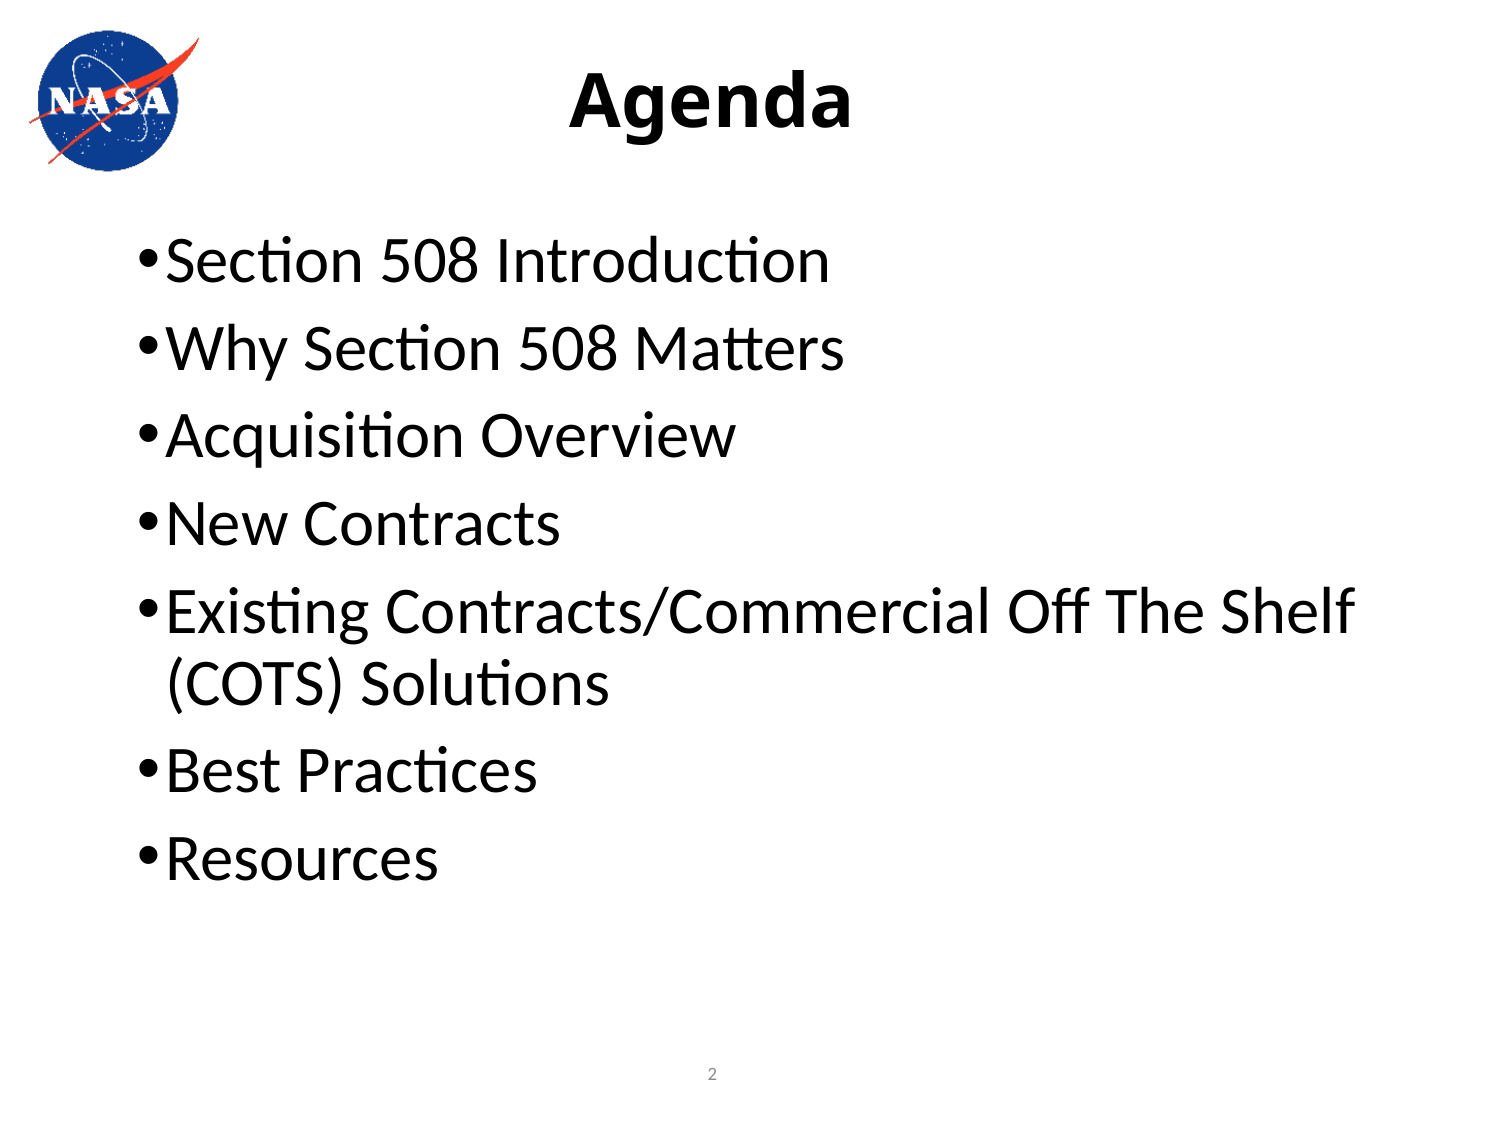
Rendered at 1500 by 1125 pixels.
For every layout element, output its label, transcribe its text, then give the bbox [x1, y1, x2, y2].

picture [0, 12, 292, 190]
title Agenda [121, 57, 1304, 162]
list Section 508 Introduction Why Section 508 Matters Acquisition Overview New Contracts Existing Contracts/Commercial Off The Shelf (COTS) Solutions Best Practices Resources [121, 217, 1451, 1025]
slide_number 2 [543, 1042, 882, 1103]
